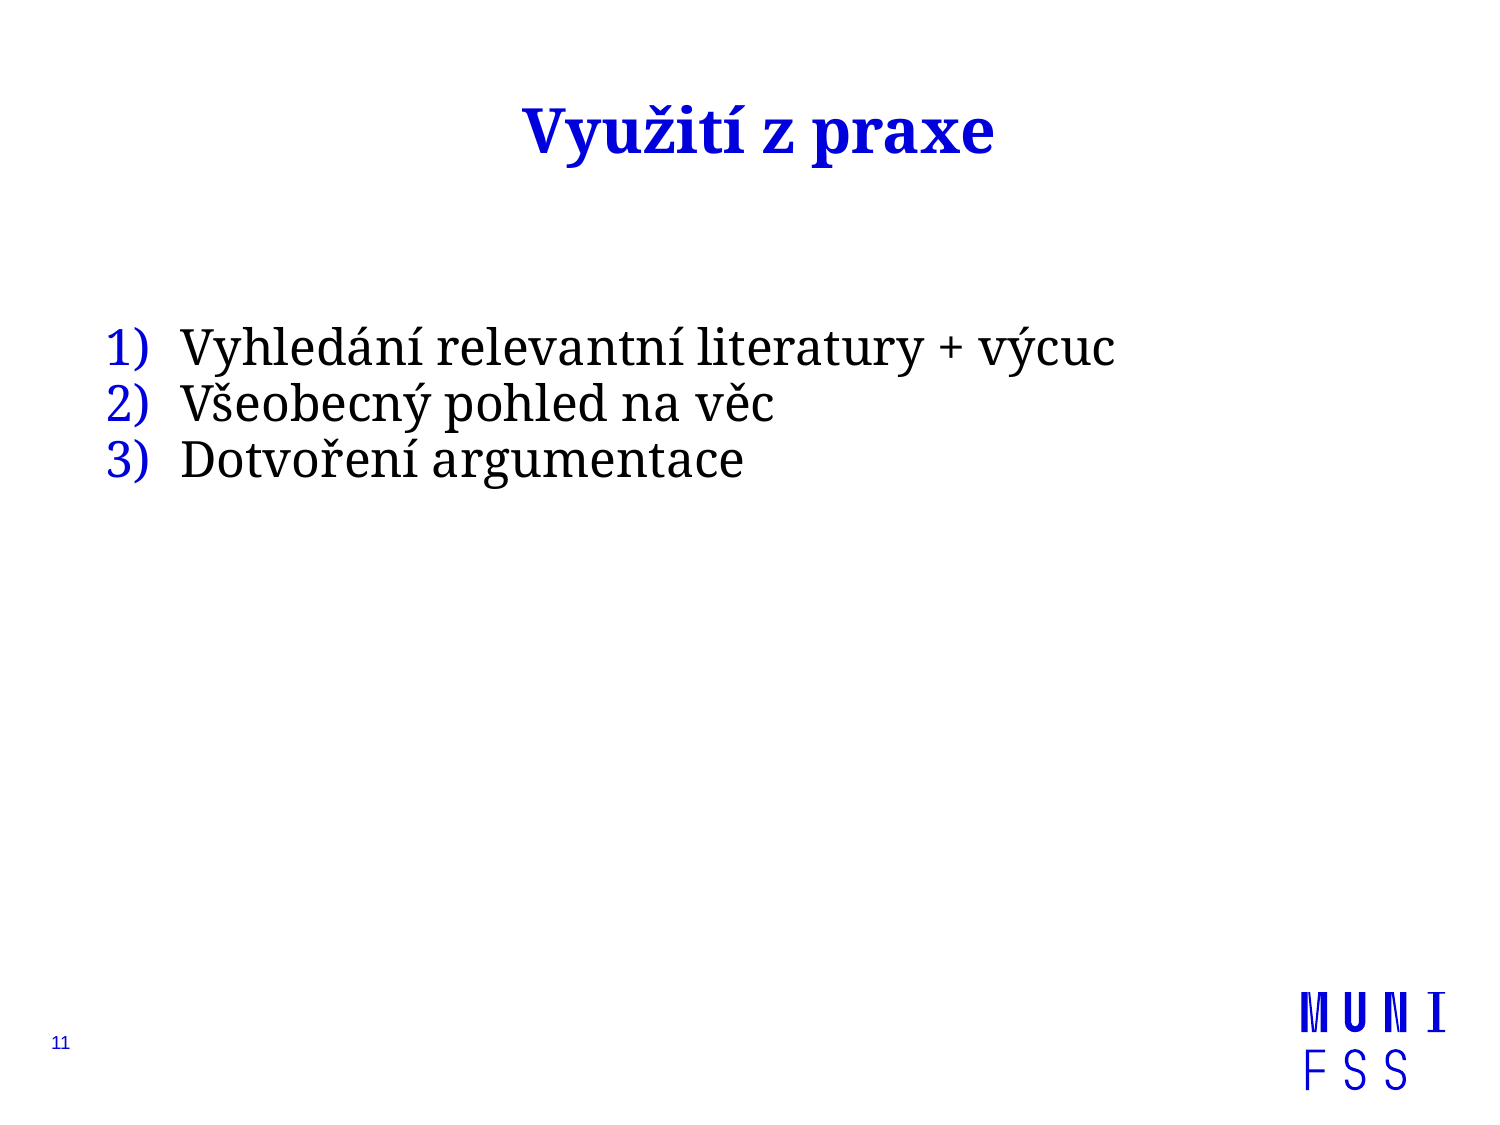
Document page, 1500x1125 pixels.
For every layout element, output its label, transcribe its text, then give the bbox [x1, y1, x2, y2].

slide_number 11 [50, 1021, 82, 1063]
title Využití z praxe [88, 97, 1412, 230]
list Vyhledání relevantní literatury + výcuc Všeobecný pohled na věc Dotvoření argumentace [88, 318, 1412, 1063]
